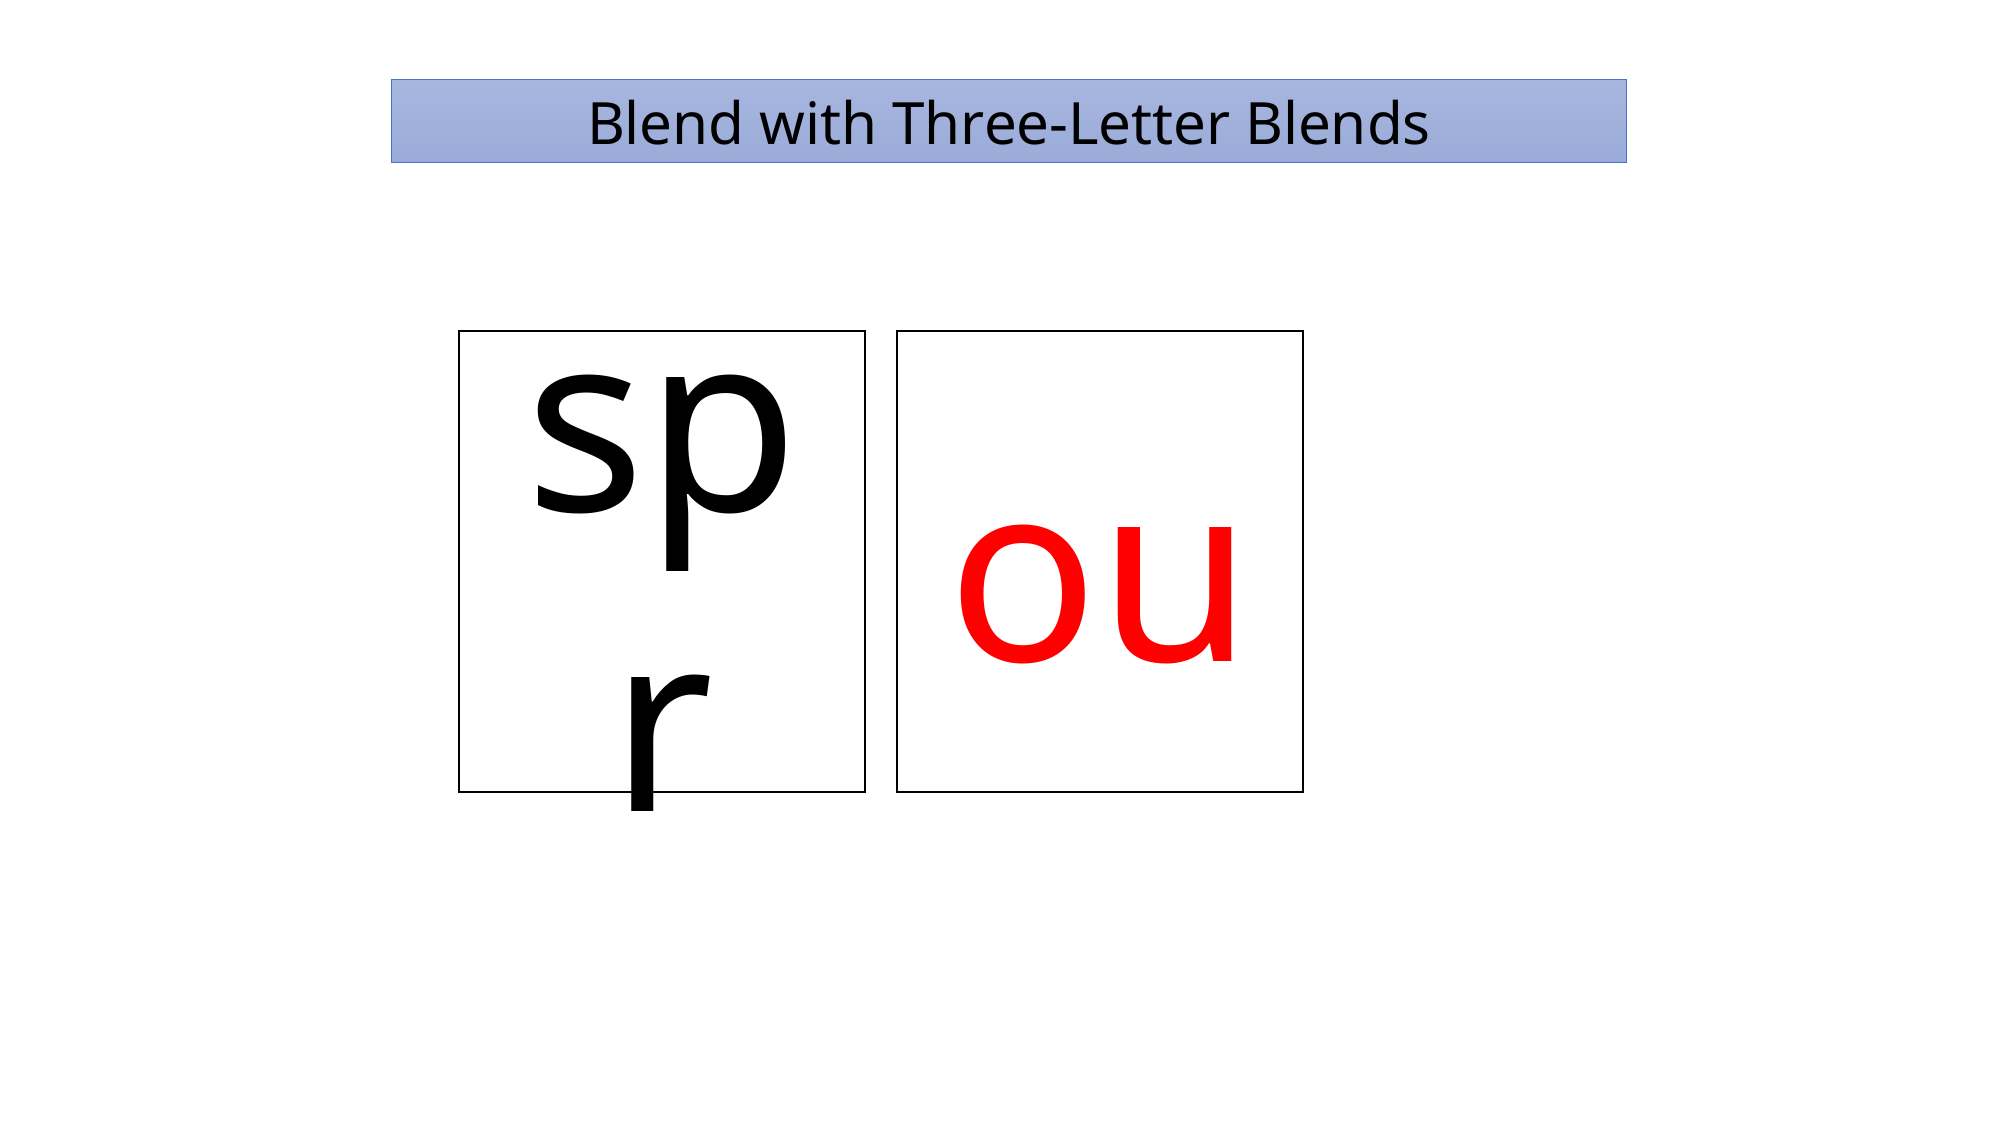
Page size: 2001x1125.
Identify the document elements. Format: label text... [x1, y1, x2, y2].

text_box spr [458, 330, 866, 793]
text_box Blend with Three-Letter Blends [391, 79, 1627, 163]
text_box ou [896, 330, 1304, 793]
